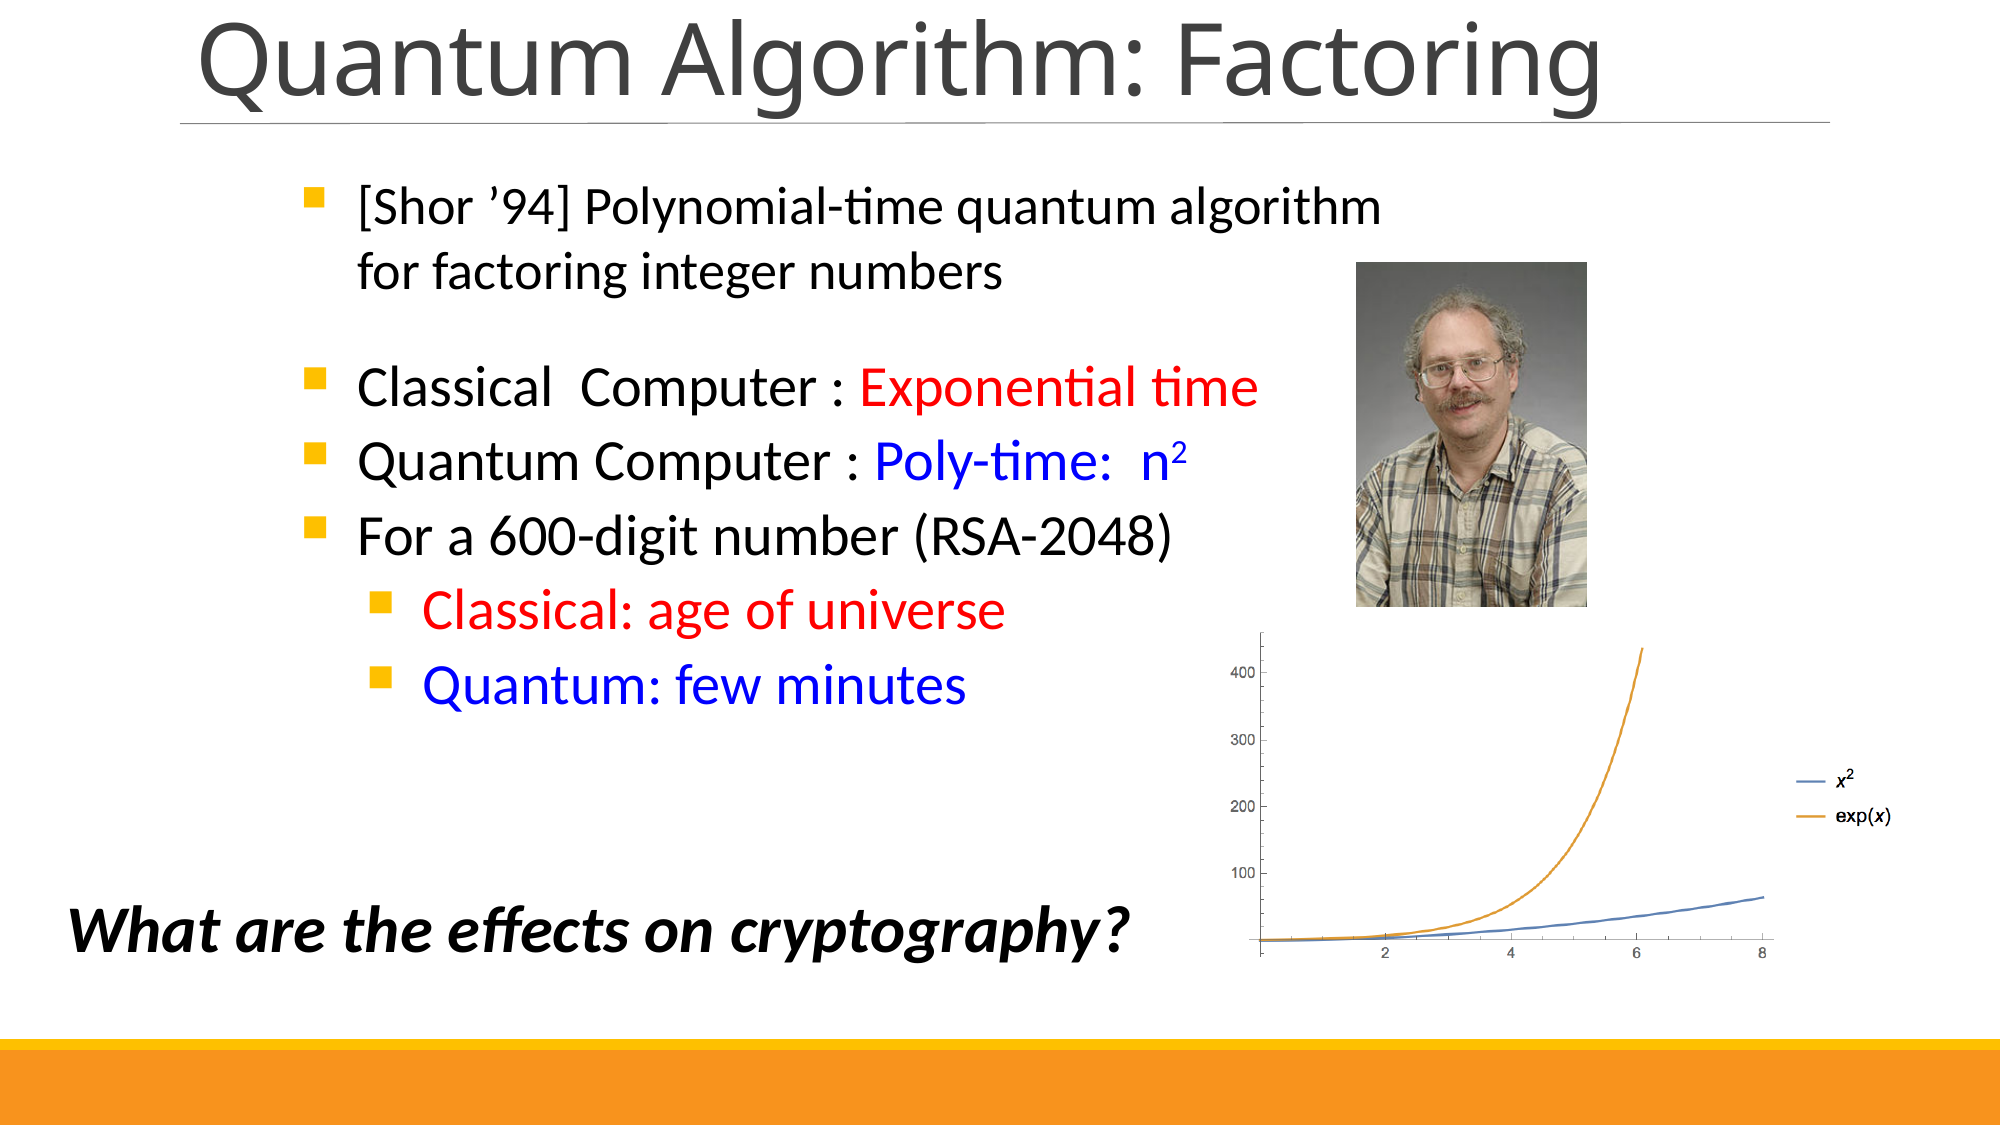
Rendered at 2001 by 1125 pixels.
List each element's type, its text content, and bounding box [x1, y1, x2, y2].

text_box Classical Computer : Exponential time Quantum Computer : Poly-time: n2 For a 600-digit number (RSA-2048) Classical: age of universe Quantum: few minutes [286, 348, 1562, 878]
text_box [Shor ’94] Polynomial-time quantum algorithm for factoring integer numbers [286, 162, 1409, 348]
text_box What are the effects on cryptography? [51, 878, 1304, 973]
title Quantum Algorithm: Factoring [180, 0, 1830, 124]
picture [1356, 262, 1587, 608]
picture [1227, 623, 1896, 965]
